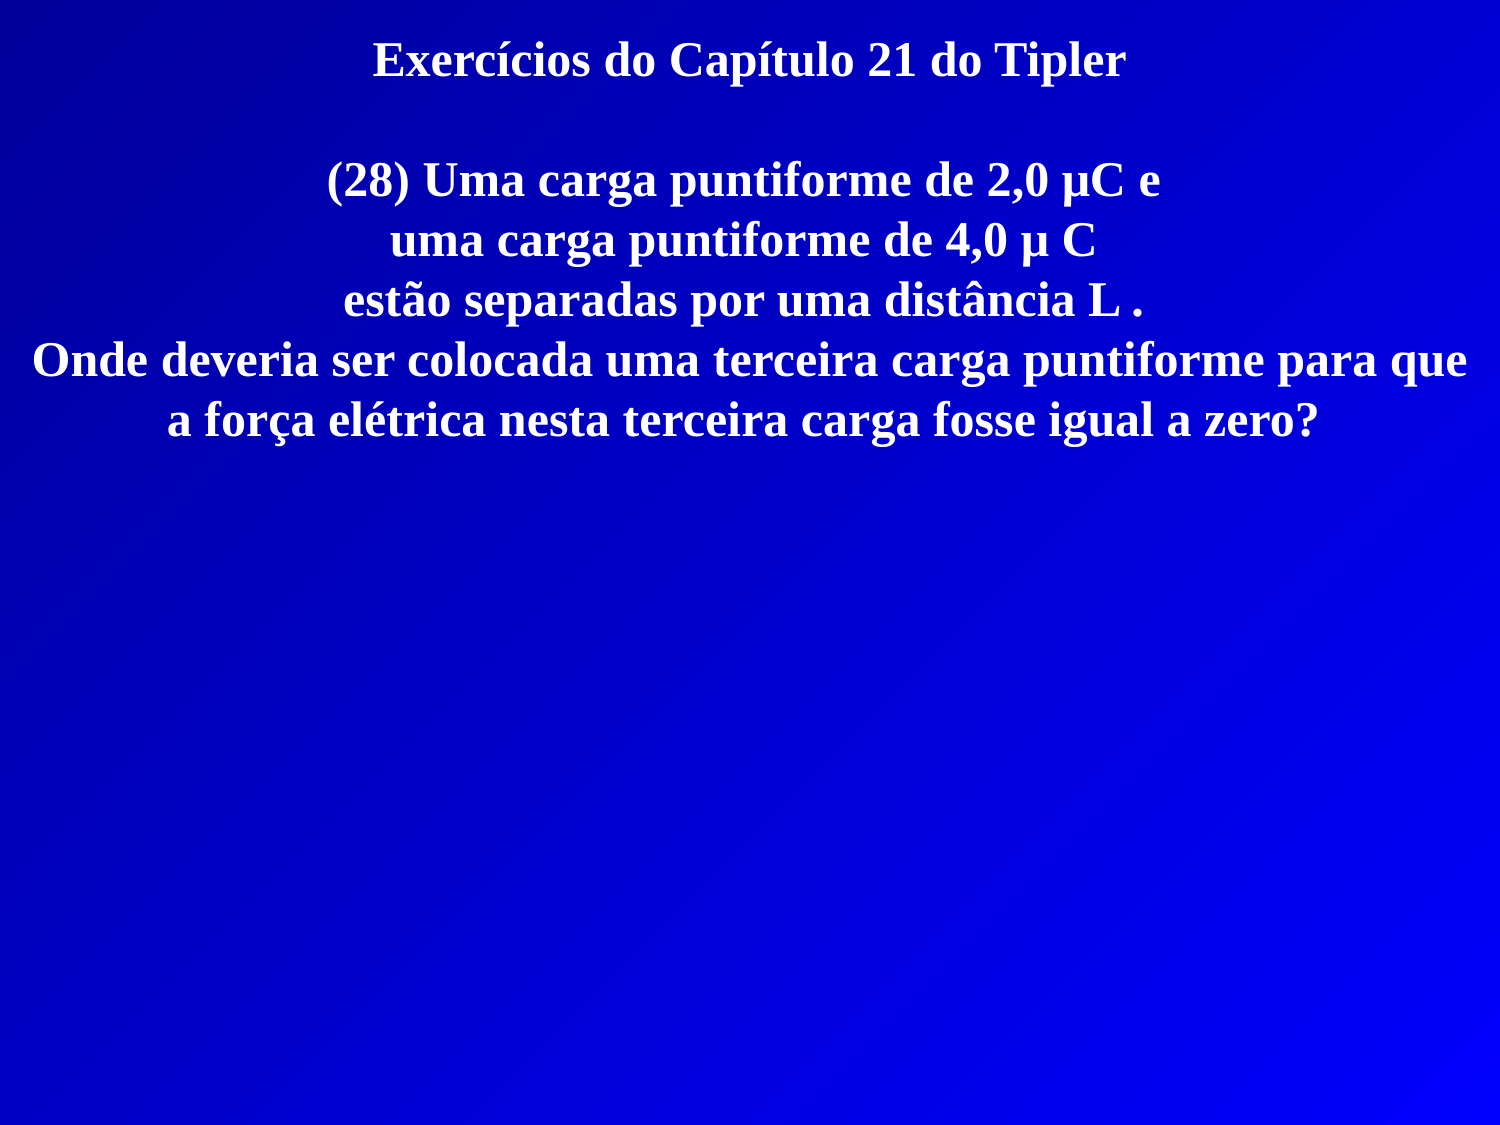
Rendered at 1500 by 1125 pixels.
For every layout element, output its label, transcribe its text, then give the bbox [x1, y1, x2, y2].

text_box Exercícios do Capítulo 21 do Tipler (28) Uma carga puntiforme de 2,0 μC e uma carga puntiforme de 4,0 μ C estão separadas por uma distância L . Onde deveria ser colocada uma terceira carga puntiforme para que a força elétrica nesta terceira carga fosse igual a zero? [0, 19, 1500, 454]
